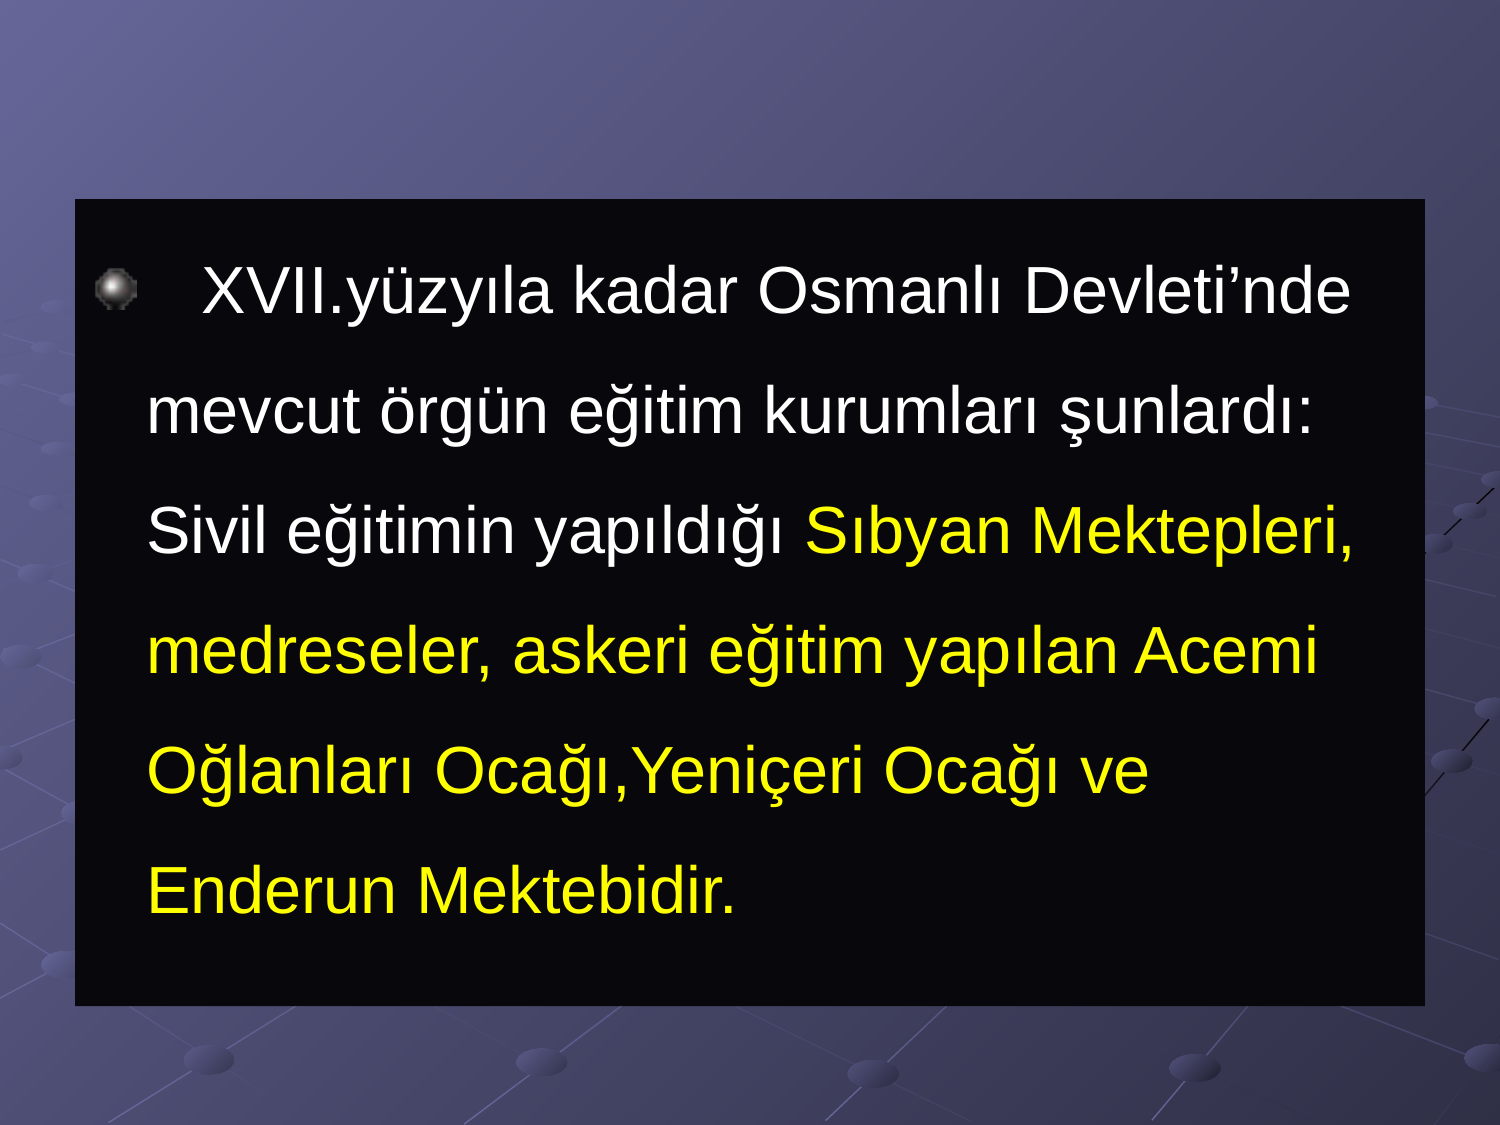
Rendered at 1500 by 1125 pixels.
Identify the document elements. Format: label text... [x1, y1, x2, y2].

list XVII.yüzyıla kadar Osmanlı Devleti’nde mevcut örgün eğitim kurumları şunlardı: Sivil eğitimin yapıldığı Sıbyan Mektepleri, medreseler, askeri eğitim yapılan Acemi Oğlanları Ocağı,Yeniçeri Ocağı ve Enderun Mektebidir. [74, 198, 1426, 1007]
picture [90, 263, 137, 310]
